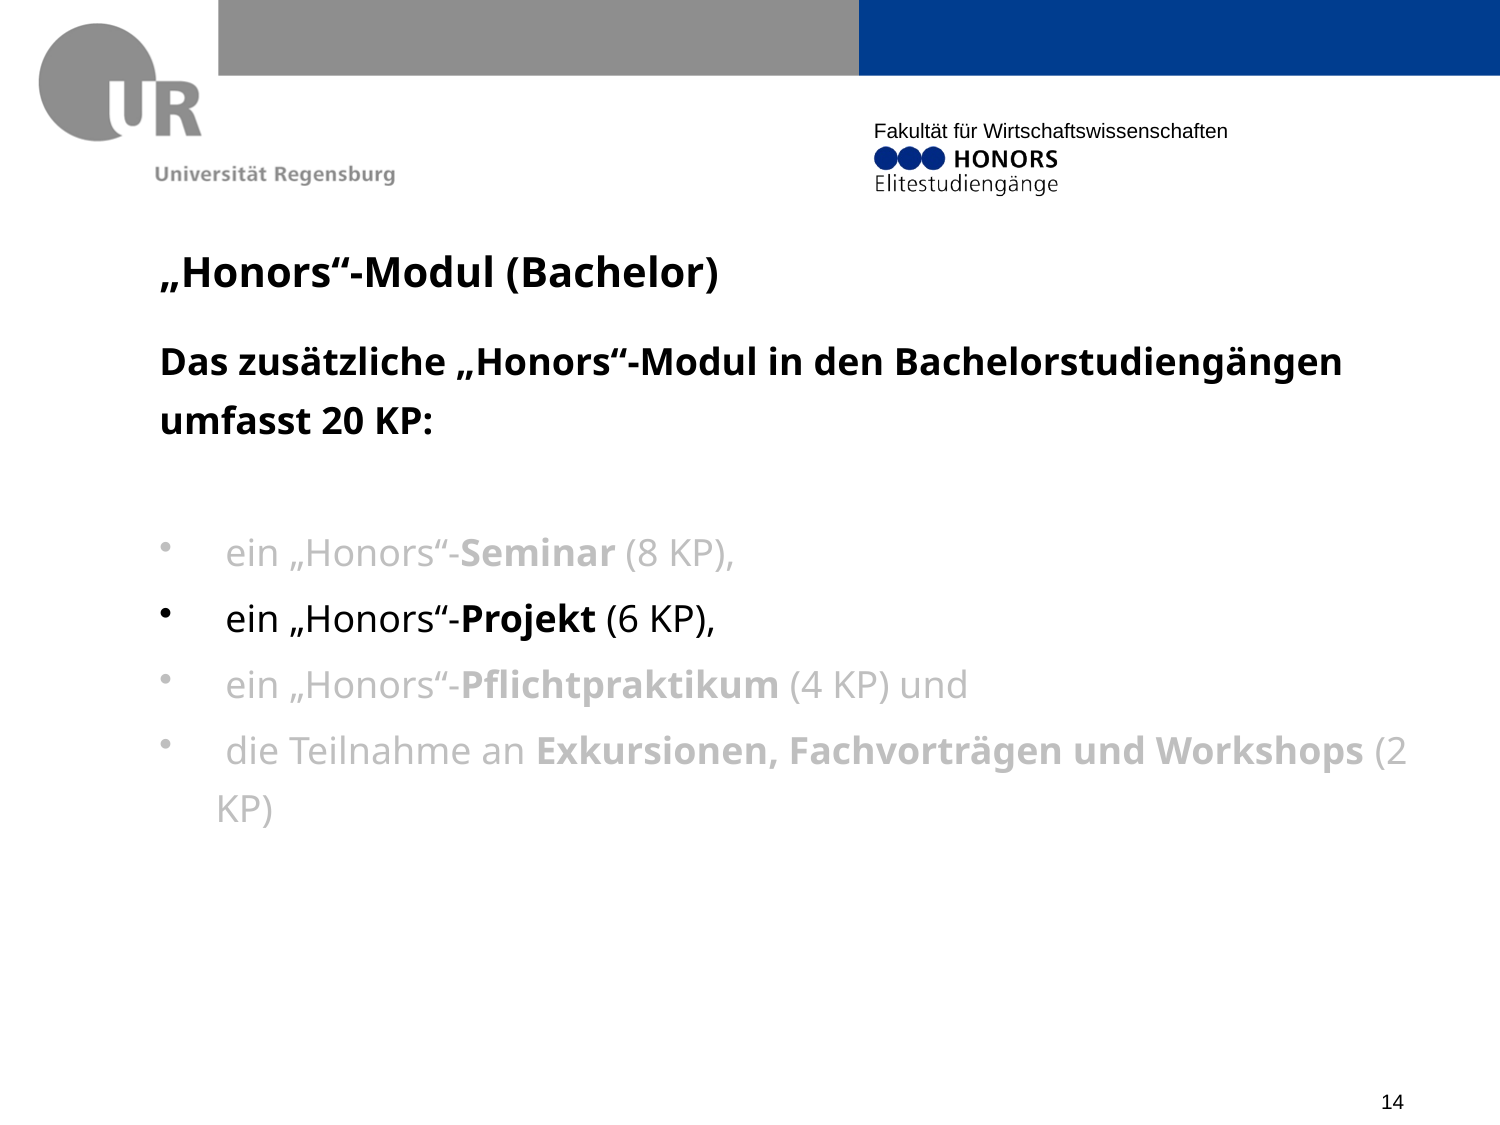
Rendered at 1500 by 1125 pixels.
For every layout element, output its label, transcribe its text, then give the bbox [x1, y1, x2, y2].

title „Honors“-Modul (Bachelor) [159, 235, 1398, 303]
picture [873, 146, 1058, 197]
list Das zusätzliche „Honors“-Modul in den Bachelorstudiengängen umfasst 20 KP: ein „Honors“-Seminar (8 KP), ein „Honors“-Projekt (6 KP), ein „Honors“-Pflichtpraktikum (4 KP) und die Teilnahme an Exkursionen, Fachvorträgen und Workshops (2 KP) [159, 324, 1424, 1083]
picture [17, 18, 419, 209]
slide_number 14 [1068, 1081, 1419, 1125]
